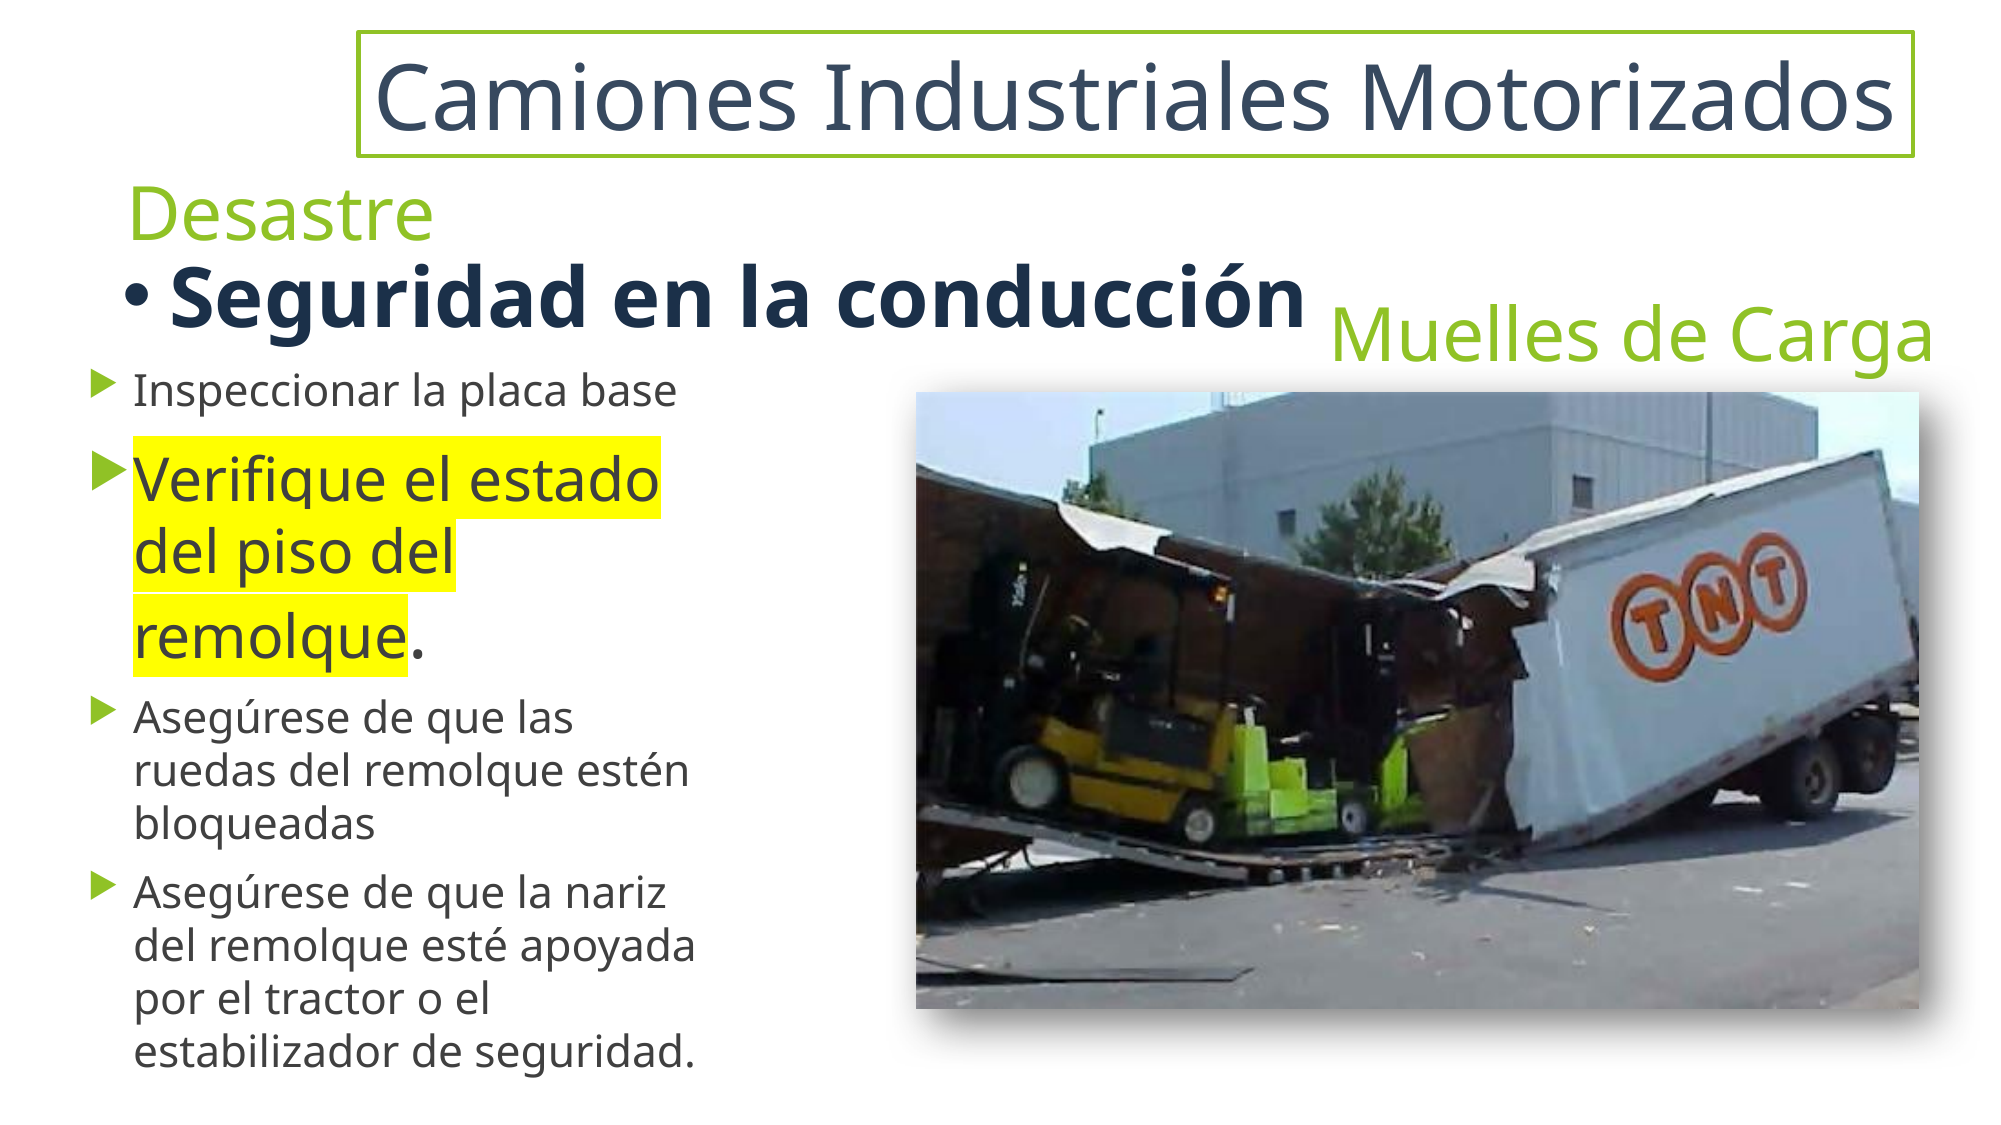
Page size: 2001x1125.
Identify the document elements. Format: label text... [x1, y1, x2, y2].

text_box Muelles de Carga [1313, 278, 1952, 384]
picture [915, 392, 1920, 1009]
list Inspeccionar la placa base Verifique el estado del piso del remolque. Asegúrese de que las ruedas del remolque estén bloqueadas Asegúrese de que la nariz del remolque esté apoyada por el tractor o el estabilizador de seguridad. [0, 354, 724, 1094]
text_box Camiones Industriales Motorizados [358, 31, 1913, 157]
text_box Seguridad en la conducción [107, 236, 1325, 352]
title Desastre [111, 157, 1522, 278]
